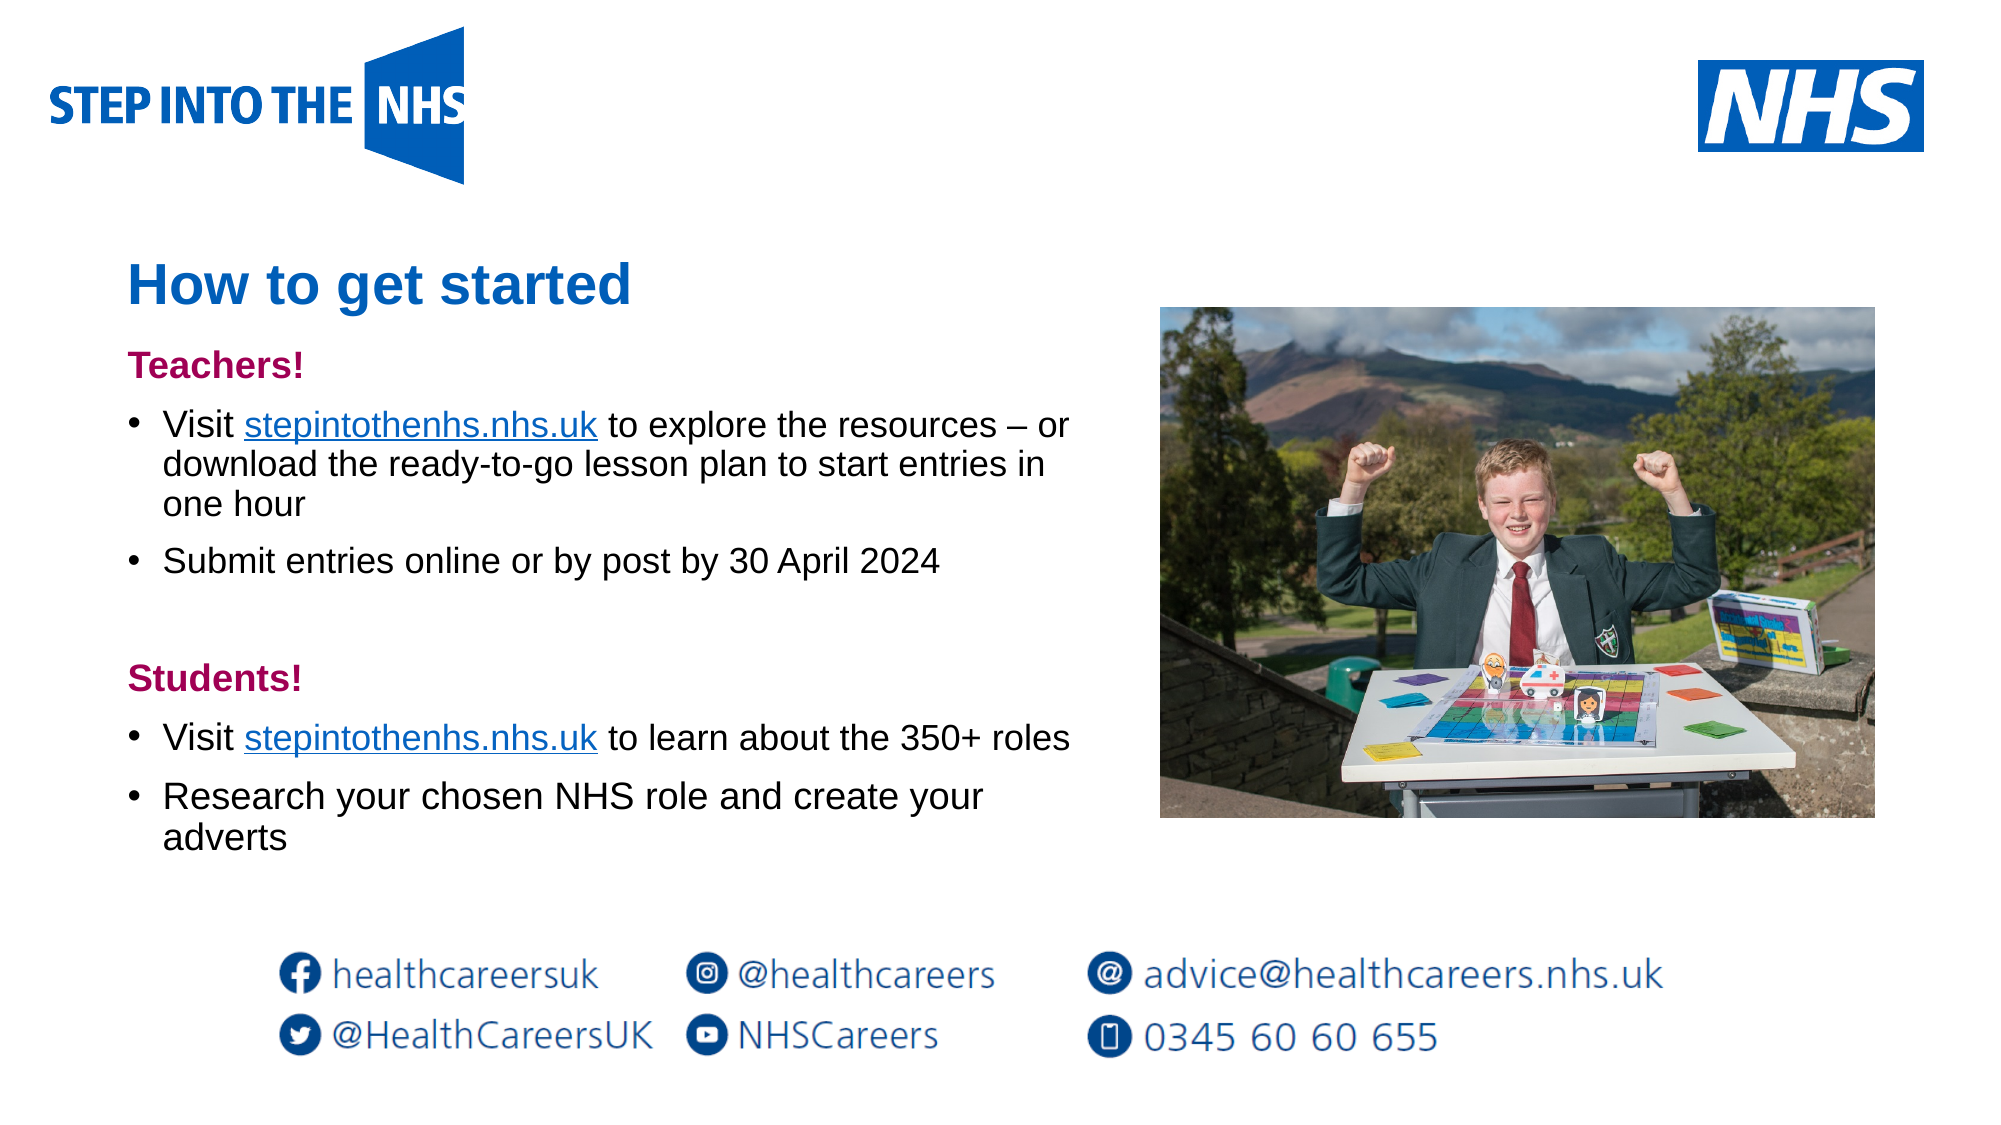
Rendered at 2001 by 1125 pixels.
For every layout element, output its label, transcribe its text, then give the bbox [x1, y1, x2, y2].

picture [50, 26, 464, 185]
text_box How to get started Teachers! Visit stepintothenhs.nhs.uk to explore the resources – or download the ready-to-go lesson plan to start entries in one hour Submit entries online or by post by 30 April 2024 Students! Visit stepintothenhs.nhs.uk to learn about the 350+ roles Research your chosen NHS role and create your adverts [112, 235, 1088, 906]
picture [1066, 946, 1681, 1071]
picture [249, 946, 1030, 1069]
picture [1160, 307, 1875, 818]
picture [1697, 60, 1924, 152]
